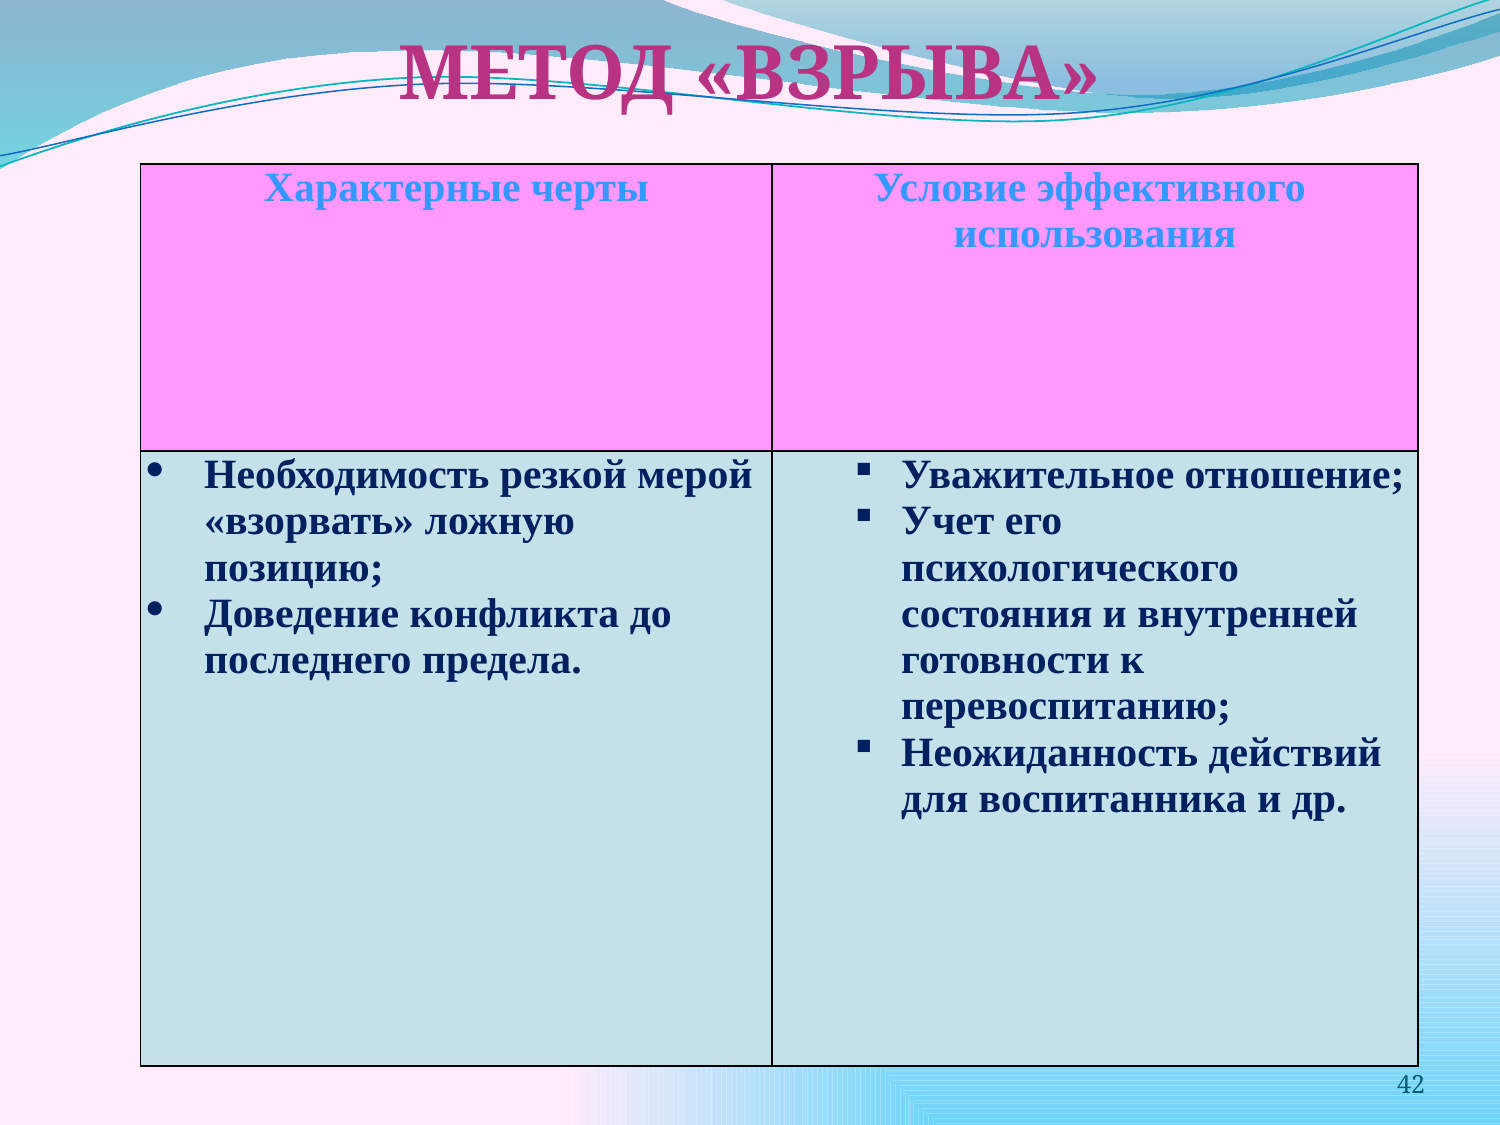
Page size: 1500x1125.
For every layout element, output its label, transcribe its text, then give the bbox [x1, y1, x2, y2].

slide_number 42 [1299, 1042, 1425, 1103]
table_header Характерные черты [141, 165, 771, 450]
table_cell Необходимость резкой мерой «взорвать» ложную позицию; Доведение конфликта до последнего предела. [141, 452, 771, 1065]
table_header Условие эффективного использования [773, 165, 1417, 450]
table_cell Уважительное отношение; Учет его психологического состояния и внутренней готовности к перевоспитанию; Неожиданность действий для воспитанника и др. [773, 452, 1417, 1065]
text_box МЕТОД «ВЗРЫВА» [383, 0, 1117, 168]
